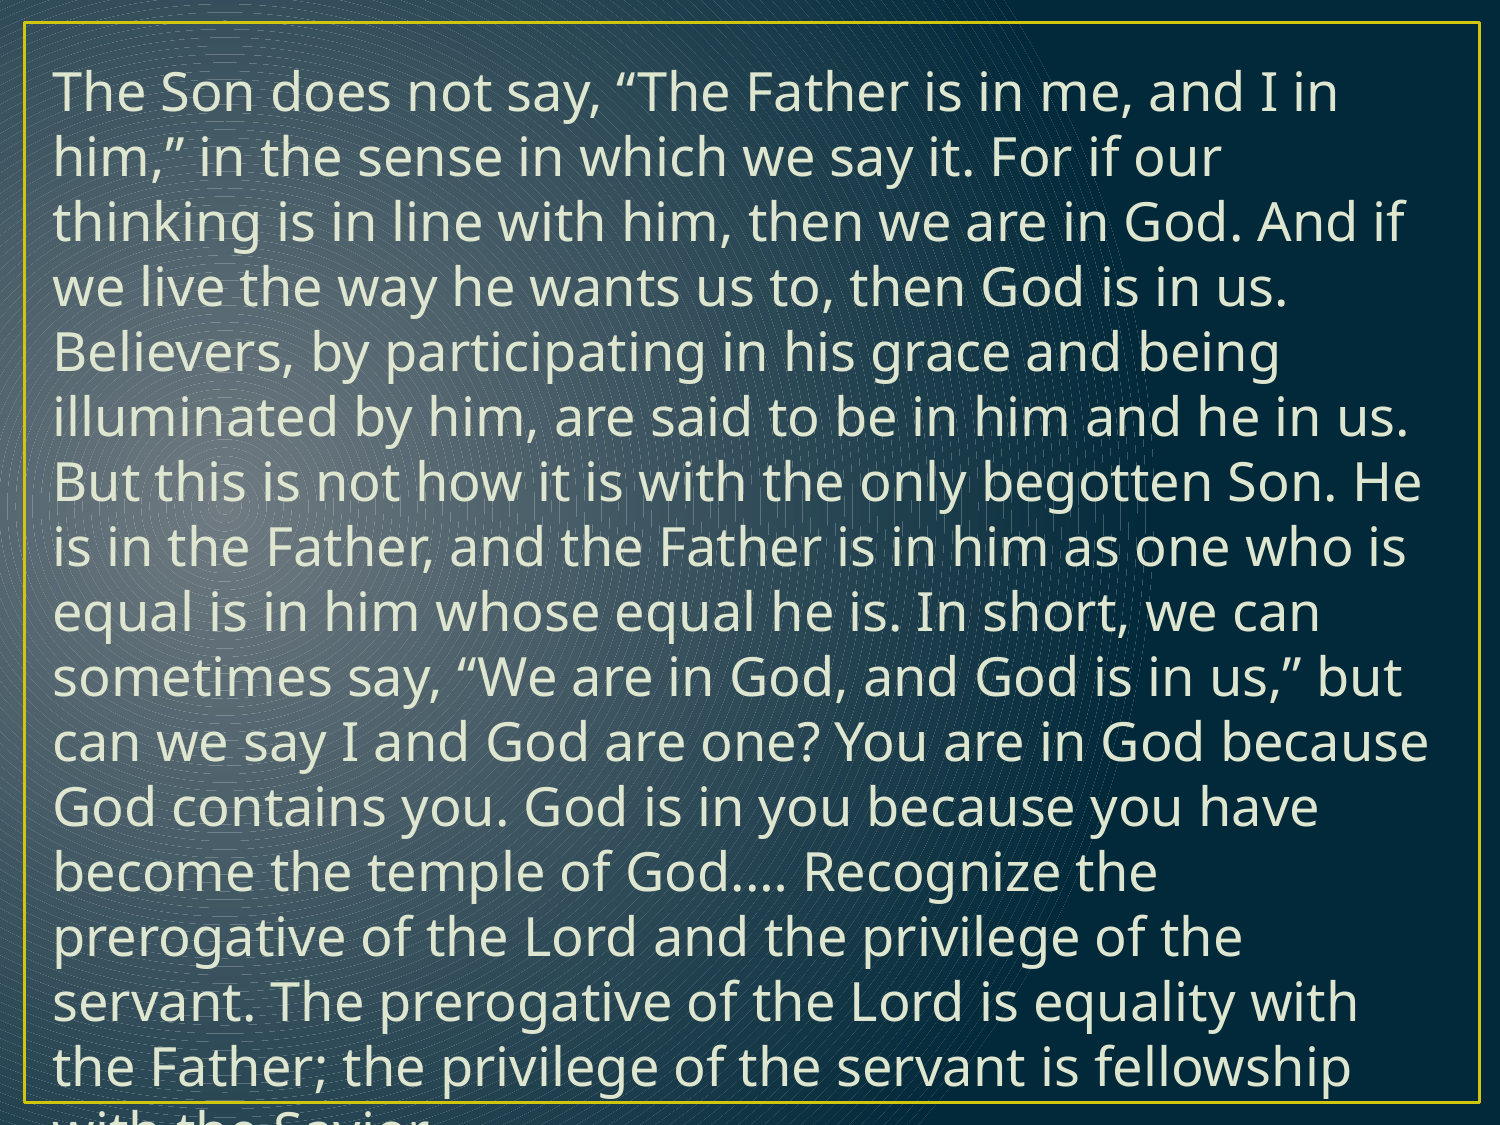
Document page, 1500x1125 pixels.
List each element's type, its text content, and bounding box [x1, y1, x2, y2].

list The Son does not say, “The Father is in me, and I in him,” in the sense in which we say it. For if our thinking is in line with him, then we are in God. And if we live the way he wants us to, then God is in us. Believers, by participating in his grace and being illuminated by him, are said to be in him and he in us. But this is not how it is with the only begotten Son. He is in the Father, and the Father is in him as one who is equal is in him whose equal he is. In short, we can sometimes say, “We are in God, and God is in us,” but can we say I and God are one? You are in God because God contains you. God is in you because you have become the temple of God.… Recognize the prerogative of the Lord and the privilege of the servant. The prerogative of the Lord is equality with the Father; the privilege of the servant is fellowship with the Savior. Augustine, Tractates On the Gospel of John 48.10 [37, 50, 1450, 1038]
